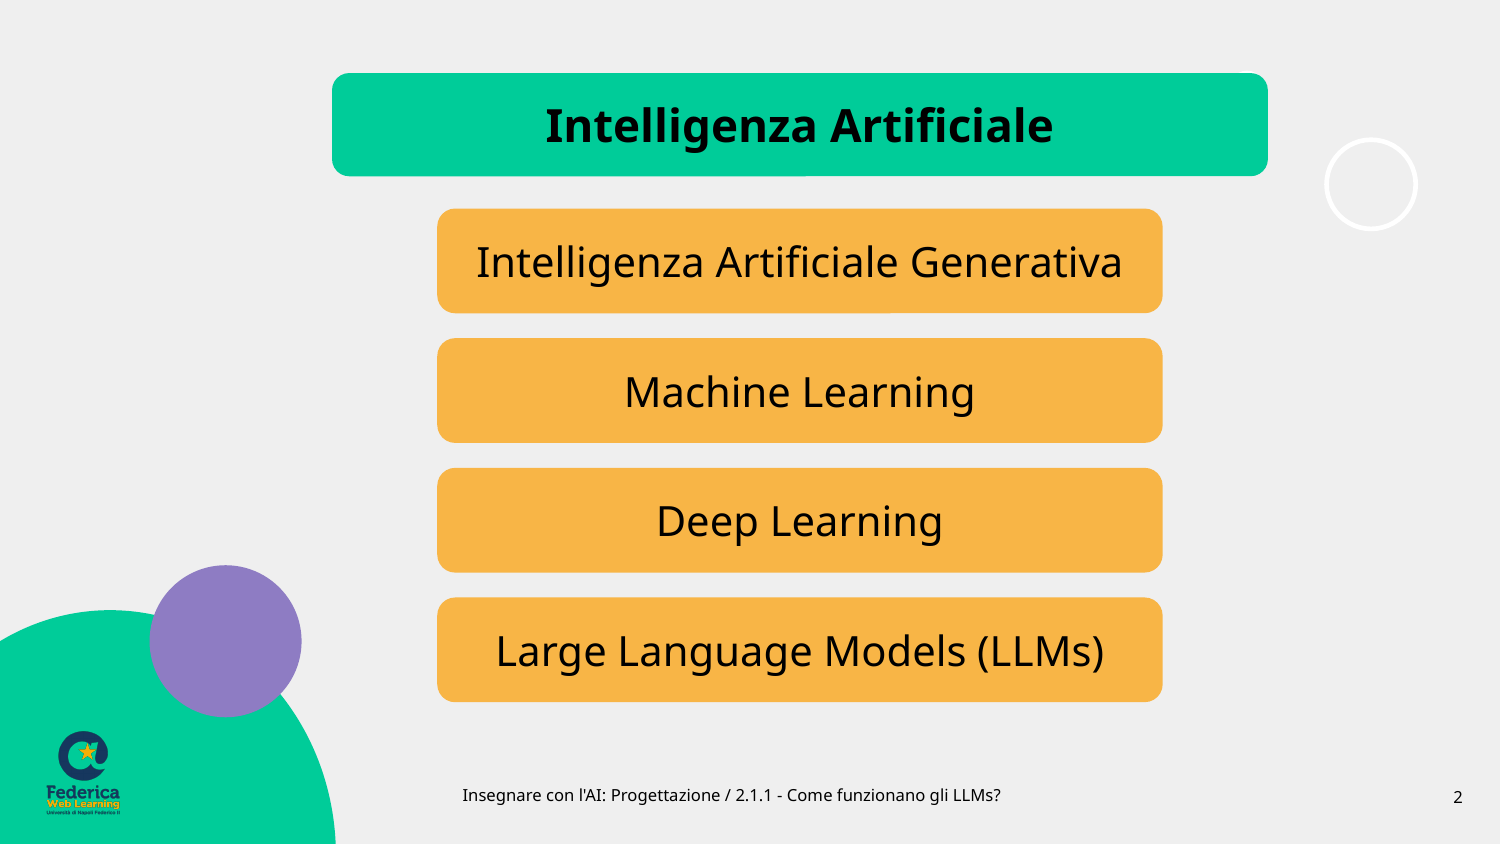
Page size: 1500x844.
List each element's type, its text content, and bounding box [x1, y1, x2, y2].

text_box Large Language Models (LLMs) [438, 598, 1162, 702]
picture [37, 727, 129, 819]
text_box Machine Learning [438, 338, 1162, 443]
text_box Intelligenza Artificiale Generativa [438, 209, 1162, 313]
text_box Intelligenza Artificiale [332, 73, 1268, 177]
text_box Deep Learning [438, 468, 1162, 572]
